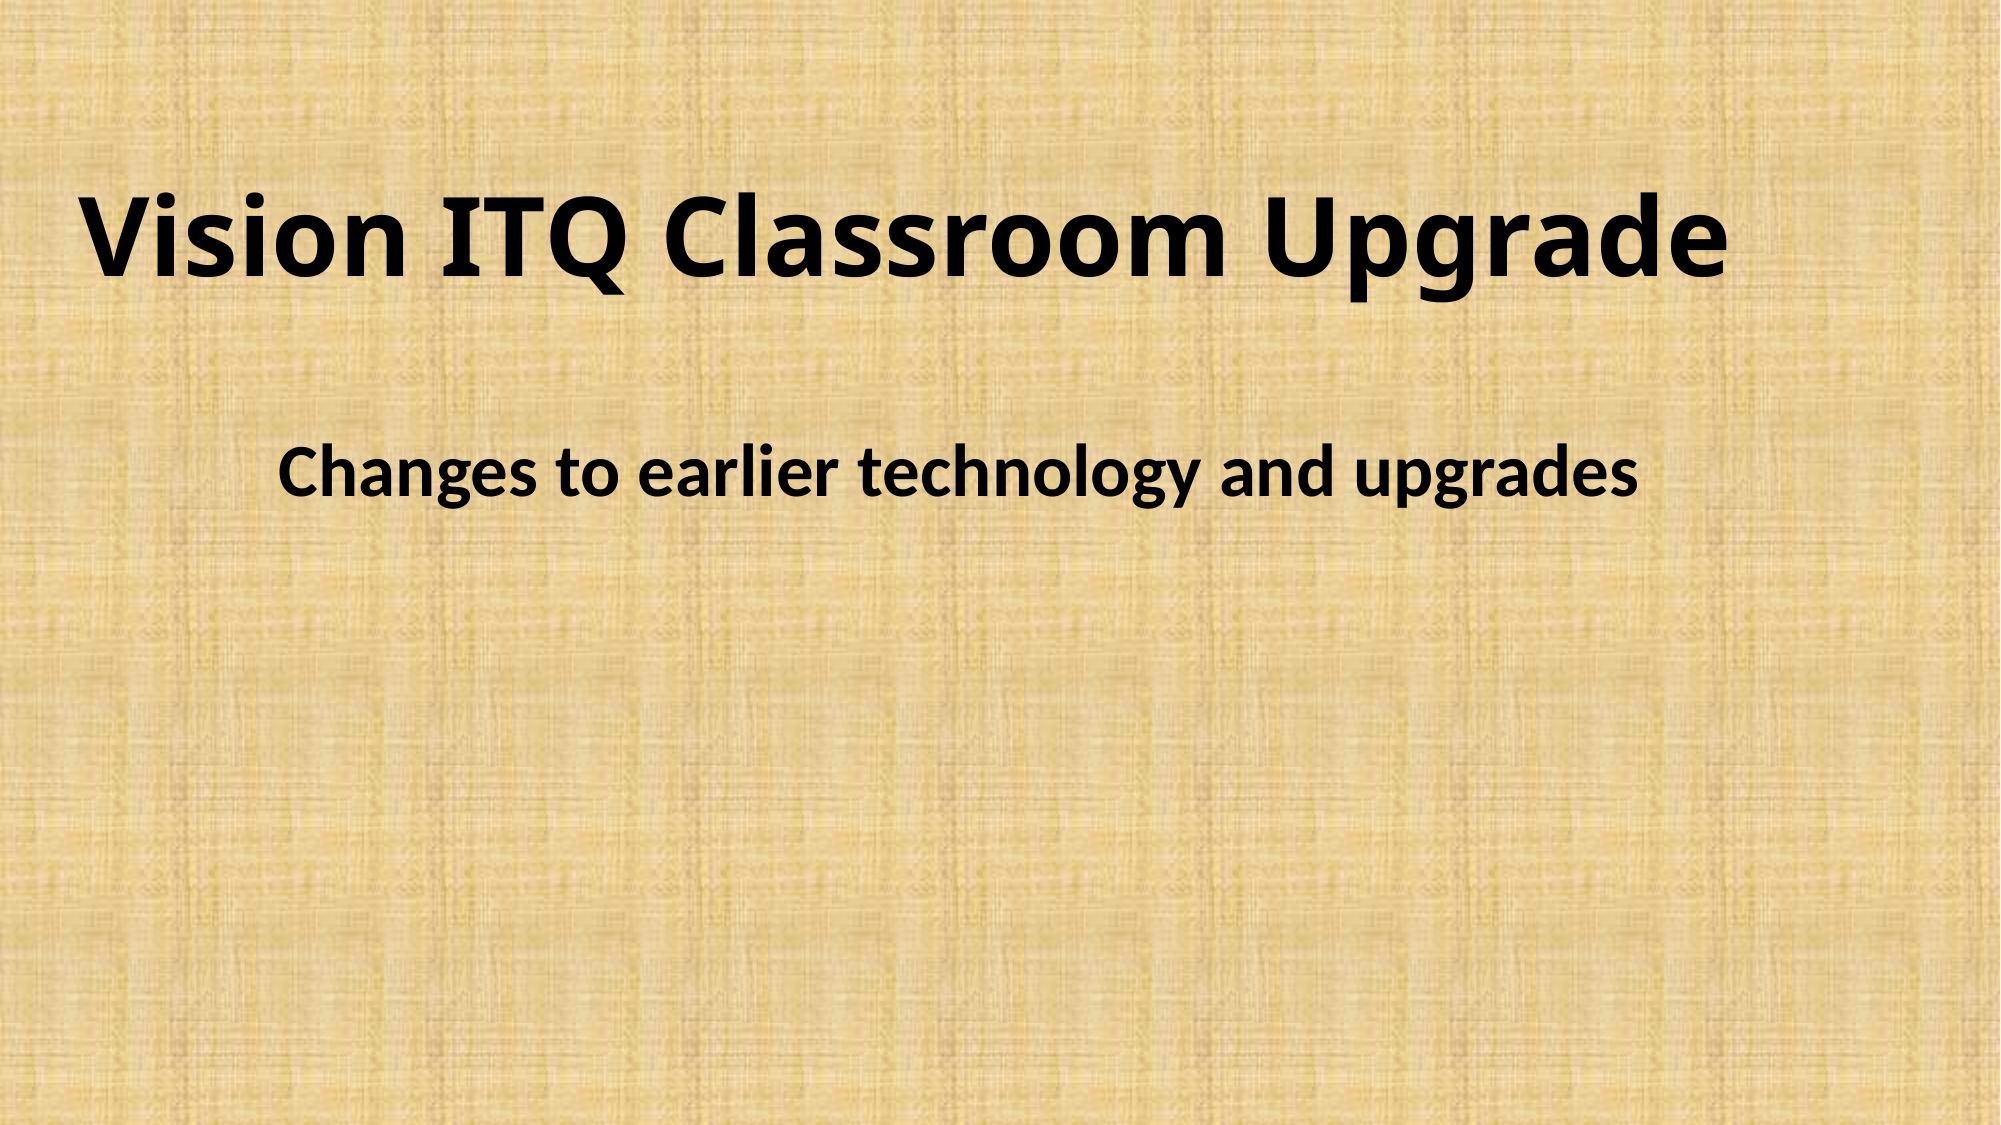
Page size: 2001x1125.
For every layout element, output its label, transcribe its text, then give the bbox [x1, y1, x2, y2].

subtitle Changes to earlier technology and upgrades [209, 424, 1710, 696]
title Vision ITQ Classroom Upgrade [60, 67, 1750, 308]
picture [0, 0, 2001, 1125]
